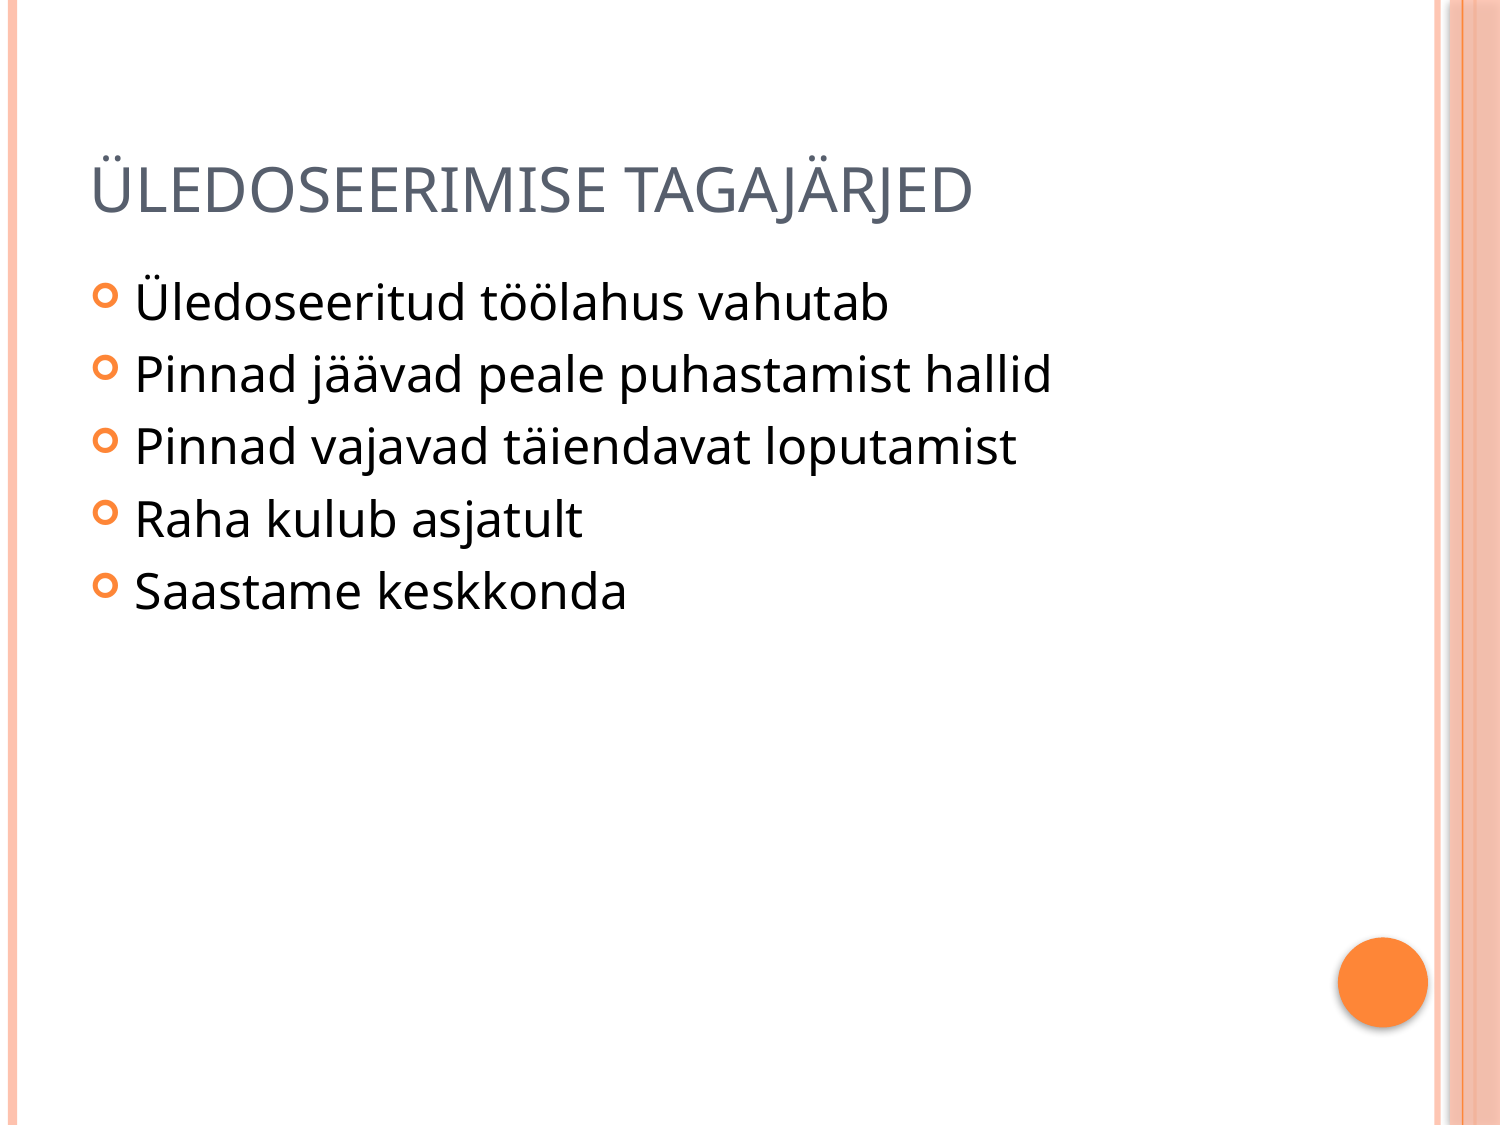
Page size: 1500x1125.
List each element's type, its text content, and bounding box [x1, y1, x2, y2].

list Üledoseeritud töölahus vahutab Pinnad jäävad peale puhastamist hallid Pinnad vajavad täiendavat loputamist Raha kulub asjatult Saastame keskkonda [75, 262, 1300, 1062]
title Üledoseerimise tagajärjed [75, 45, 1300, 233]
